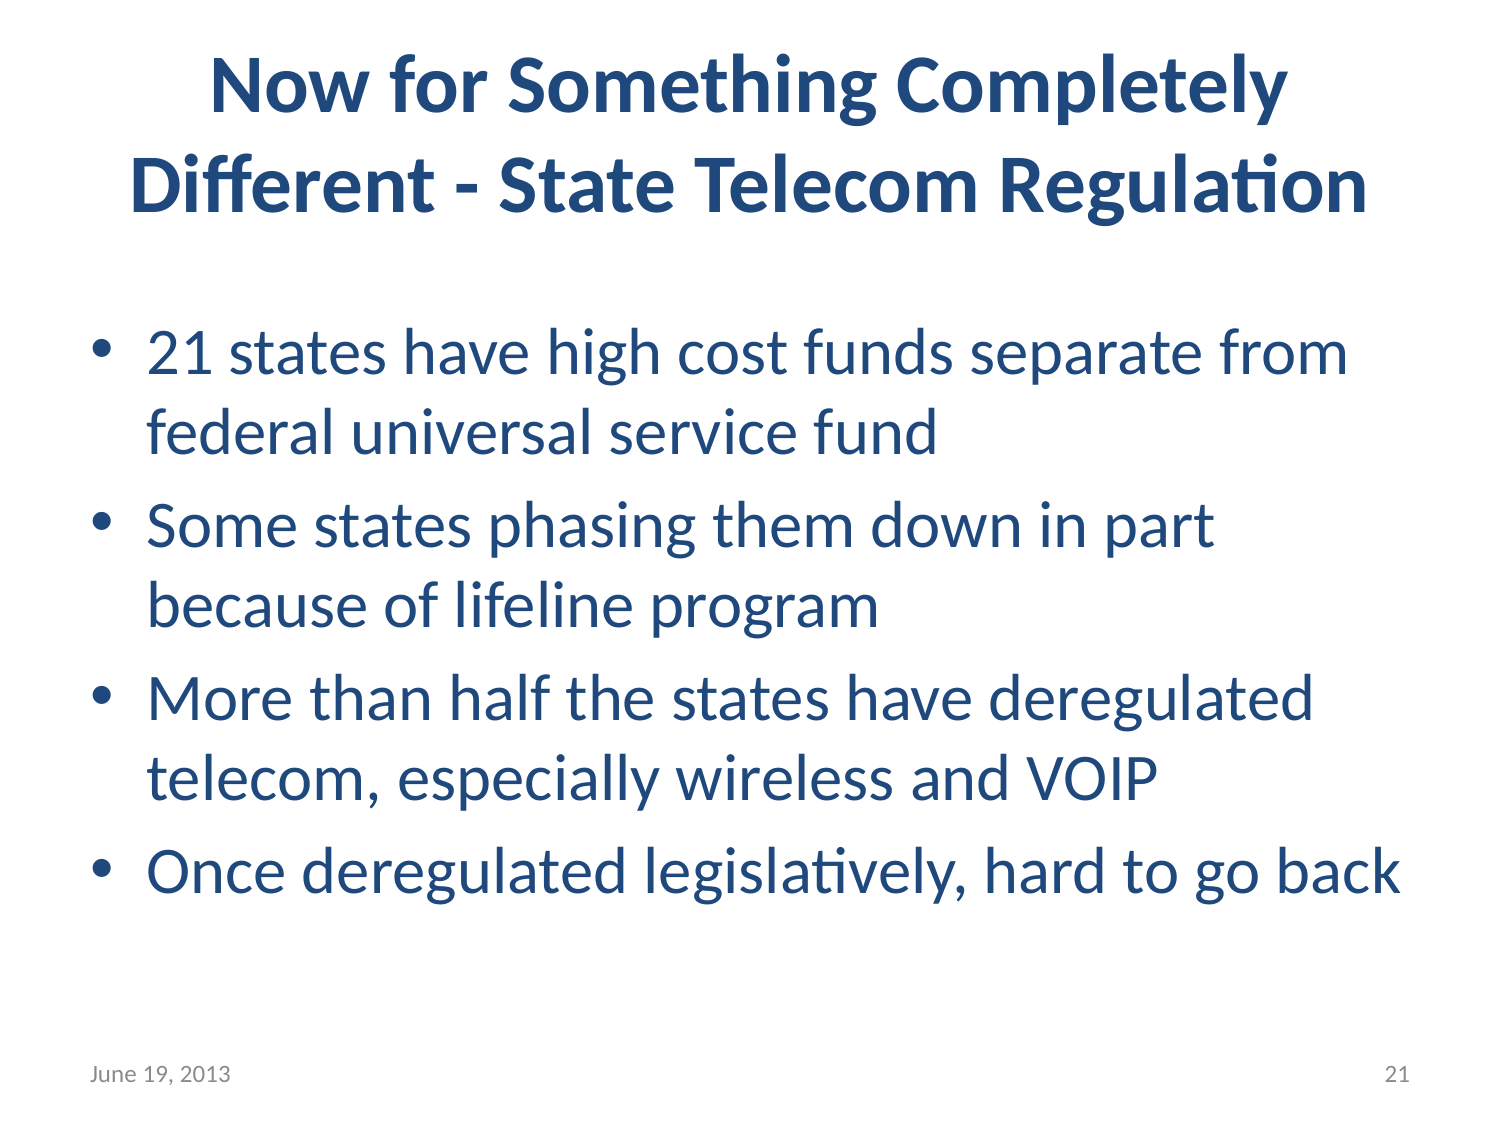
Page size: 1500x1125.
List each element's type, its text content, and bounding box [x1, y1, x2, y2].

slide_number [75, 1042, 425, 1103]
list 21 states have high cost funds separate from federal universal service fund Some states phasing them down in part because of lifeline program More than half the states have deregulated telecom, especially wireless and VOIP Once deregulated legislatively, hard to go back [74, 299, 1426, 1006]
slide_number 21 [1074, 1042, 1425, 1103]
title Now for Something Completely Different - State Telecom Regulation [74, 44, 1426, 213]
